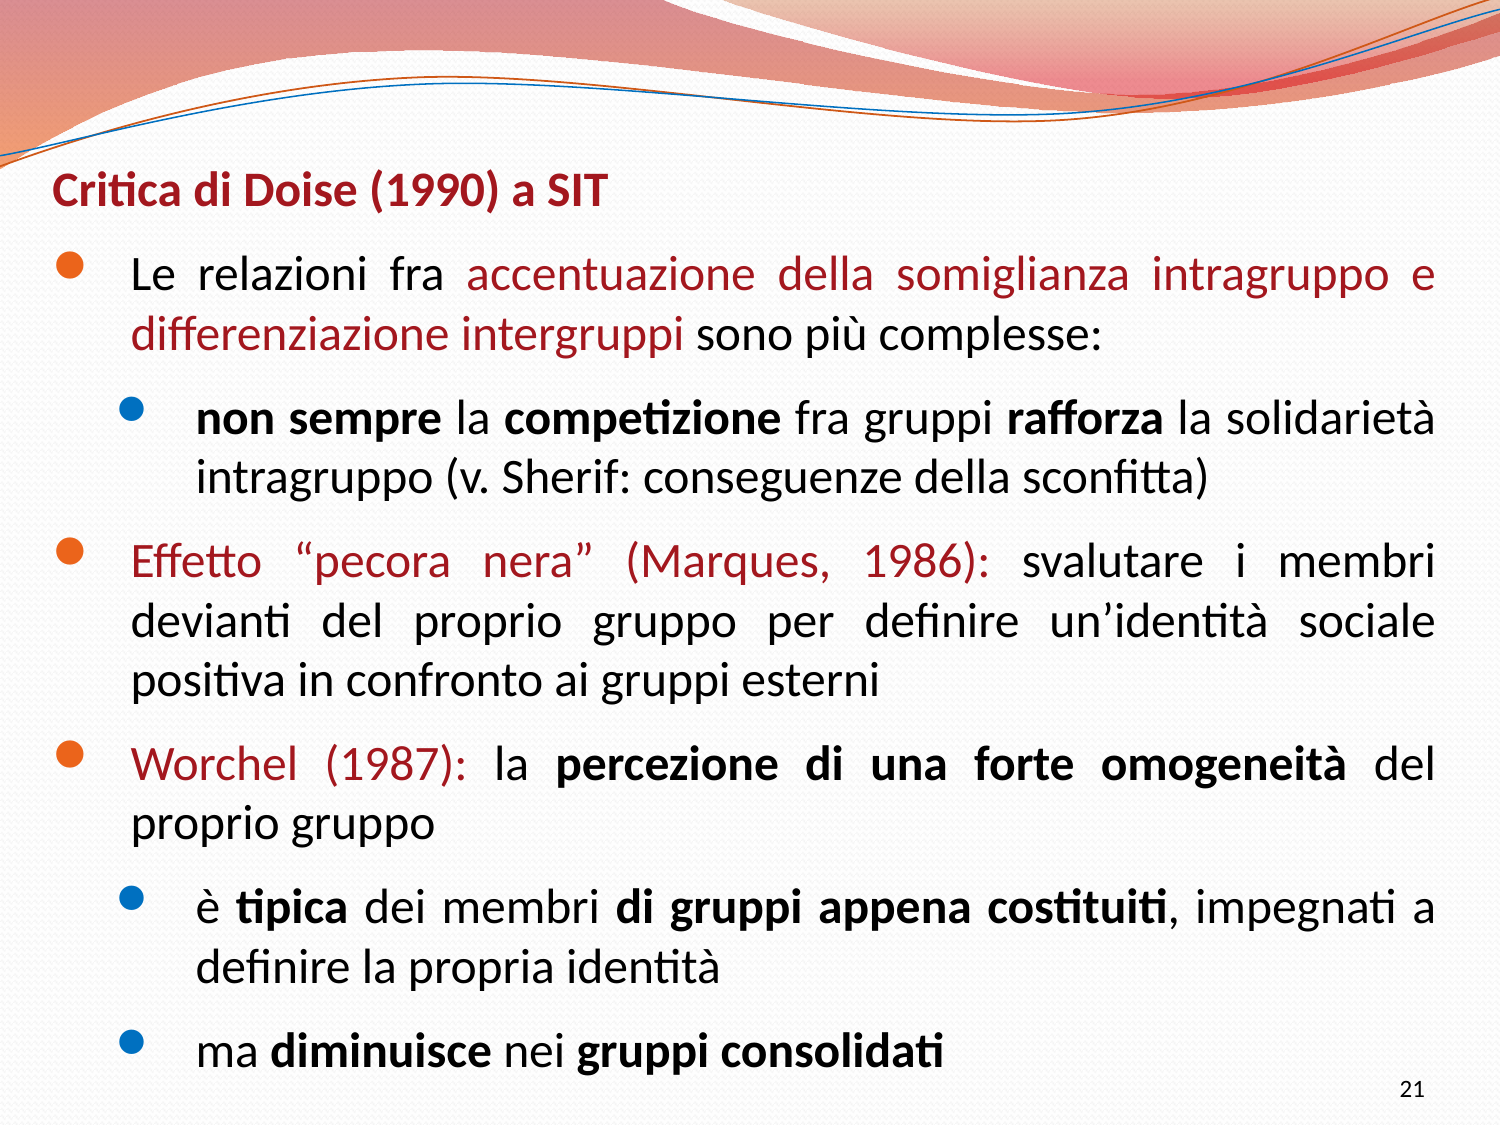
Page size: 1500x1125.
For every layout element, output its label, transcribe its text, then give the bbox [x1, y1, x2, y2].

slide_number 21 [1299, 1094, 1425, 1103]
list Critica di Doise (1990) a SIT Le relazioni fra accentuazione della somiglianza intragruppo e differenziazione intergruppi sono più complesse: non sempre la competizione fra gruppi rafforza la solidarietà intragruppo (v. Sherif: conseguenze della sconfitta) Effetto “pecora nera” (Marques, 1986): svalutare i membri devianti del proprio gruppo per definire un’identità sociale positiva in confronto ai gruppi esterni Worchel (1987): la percezione di una forte omogeneità del proprio gruppo è tipica dei membri di gruppi appena costituiti, impegnati a definire la propria identità ma diminuisce nei gruppi consolidati [37, 149, 1451, 1094]
